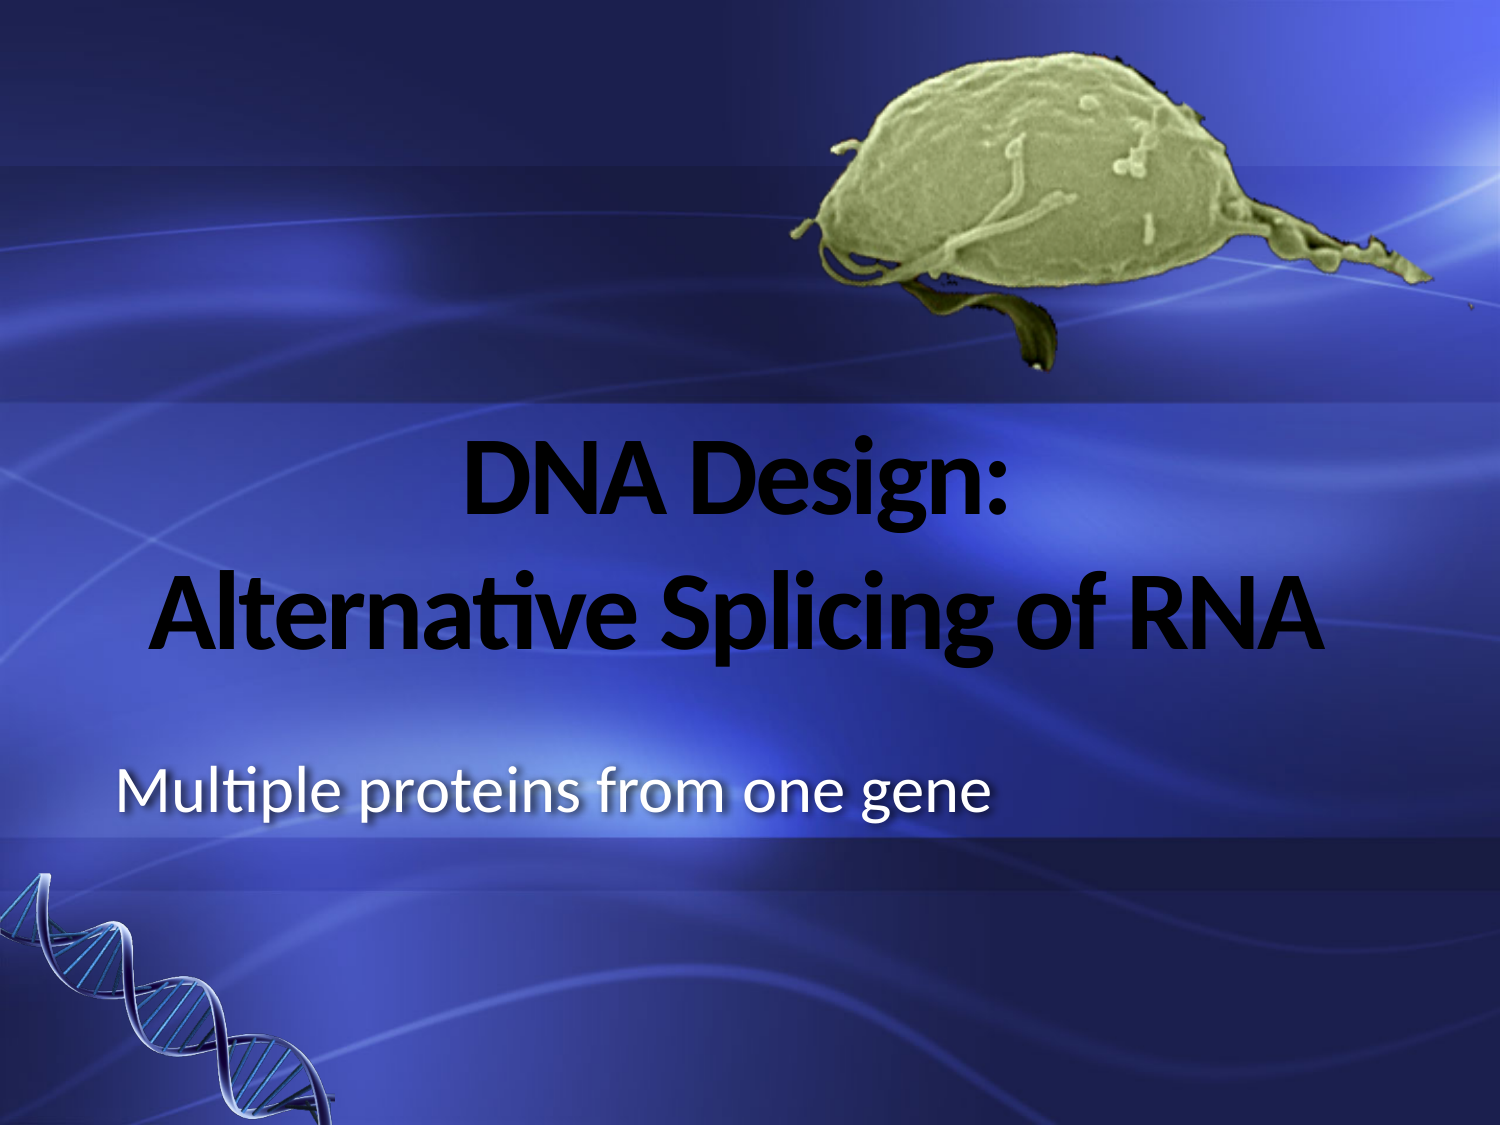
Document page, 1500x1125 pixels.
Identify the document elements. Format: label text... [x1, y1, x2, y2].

title DNA Design: Alternative Splicing of RNA [99, 425, 1375, 649]
list Multiple proteins from one gene [99, 699, 1375, 834]
picture [0, 0, 1500, 1125]
